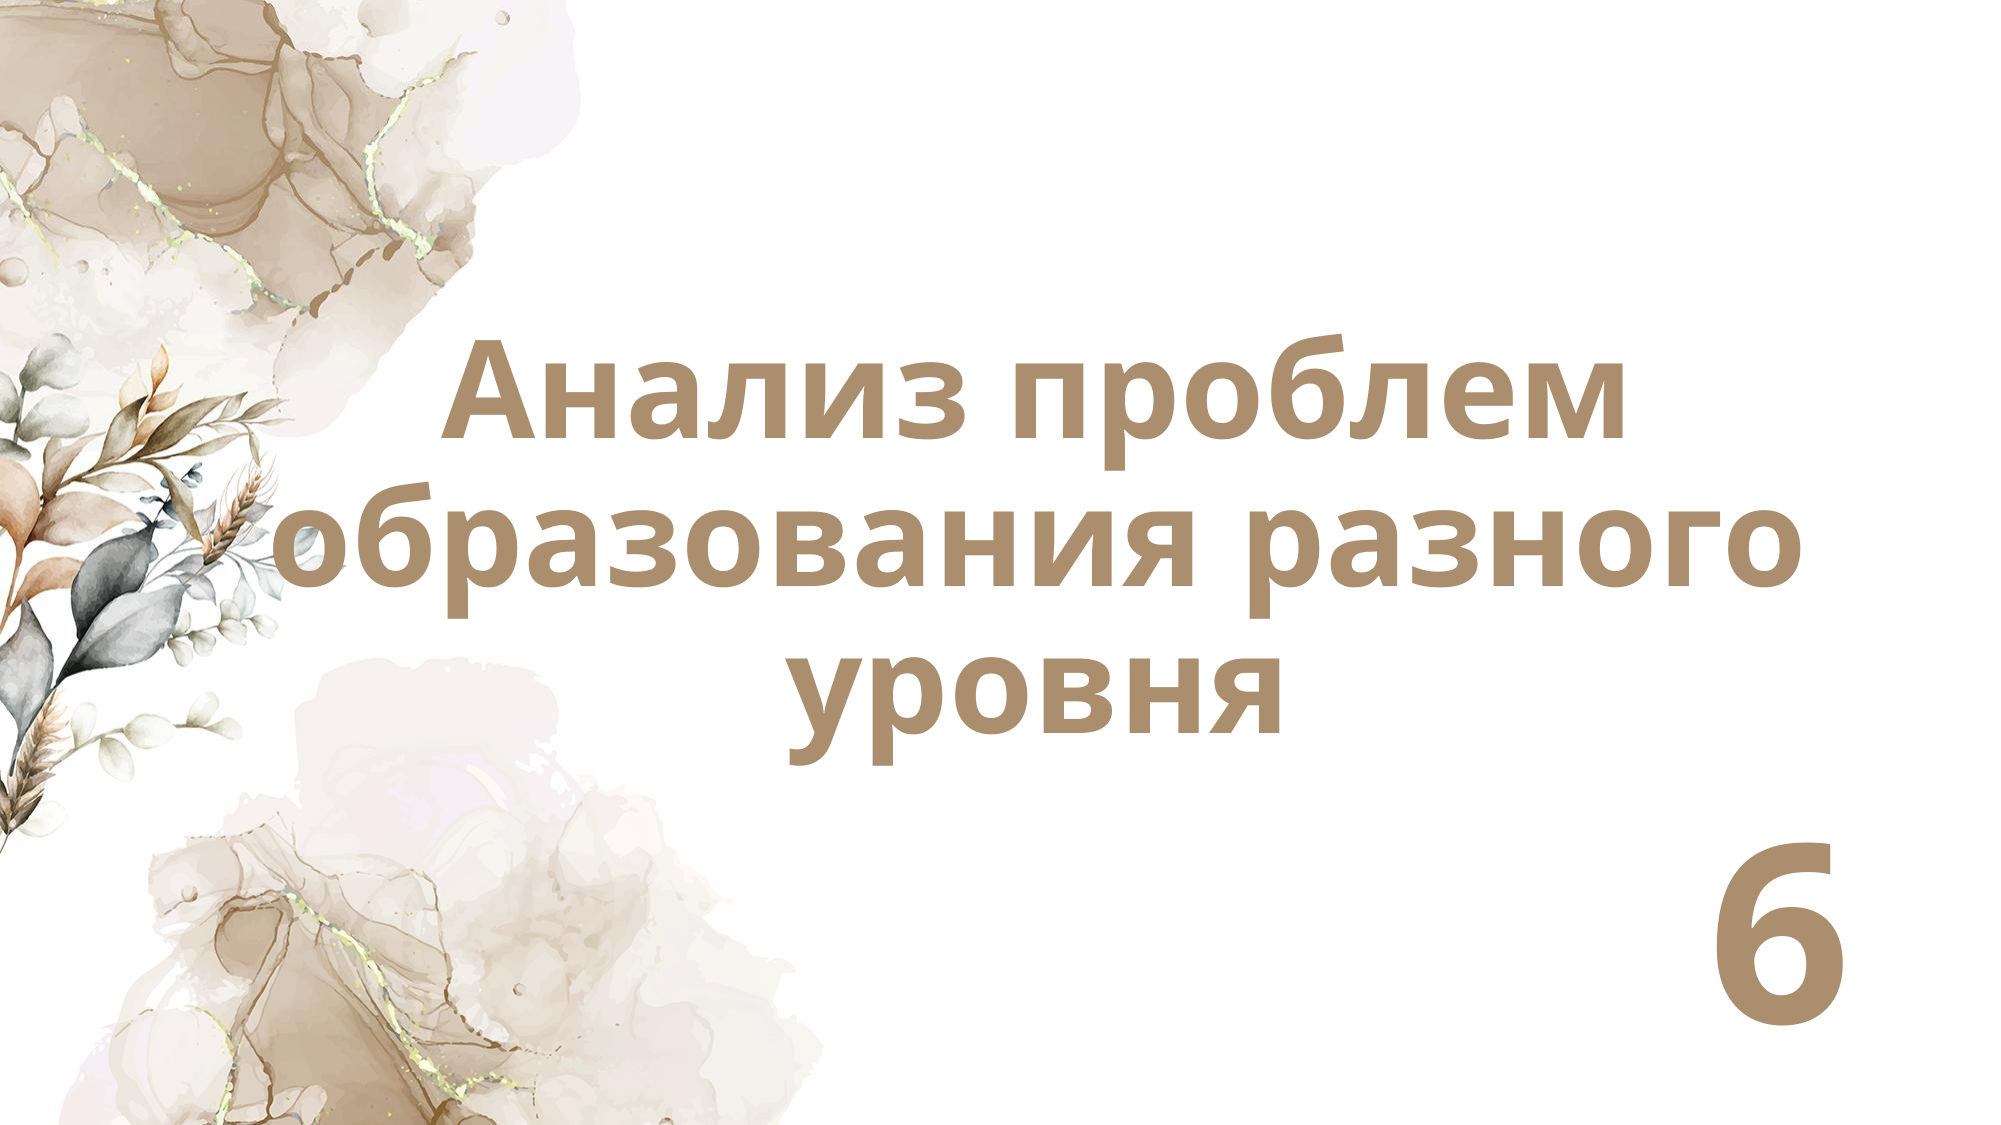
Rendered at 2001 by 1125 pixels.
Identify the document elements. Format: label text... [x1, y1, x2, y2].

title 6 [1599, 757, 1961, 1086]
title Анализ проблем образования разного уровня [240, 309, 1836, 771]
picture [0, 0, 2000, 1125]
